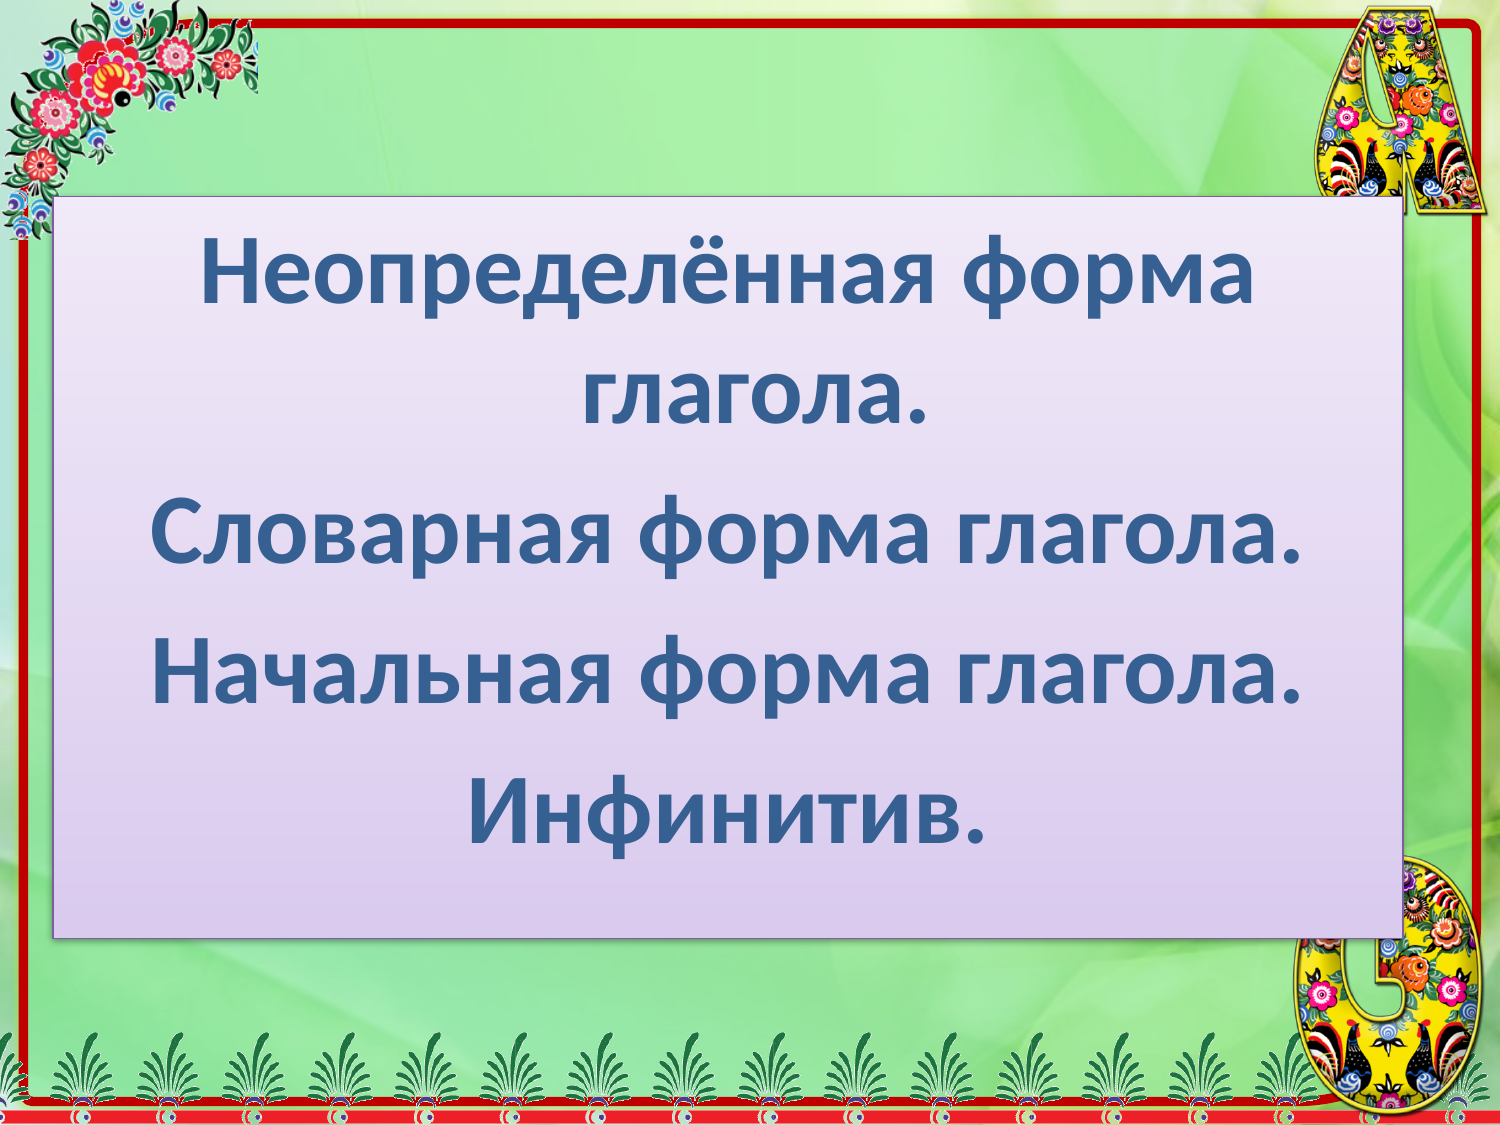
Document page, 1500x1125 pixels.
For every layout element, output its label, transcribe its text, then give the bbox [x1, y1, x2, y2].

picture [0, 0, 1500, 1125]
list Неопределённая форма глагола. Словарная форма глагола. Начальная форма глагола. Инфинитив. [52, 196, 1404, 939]
